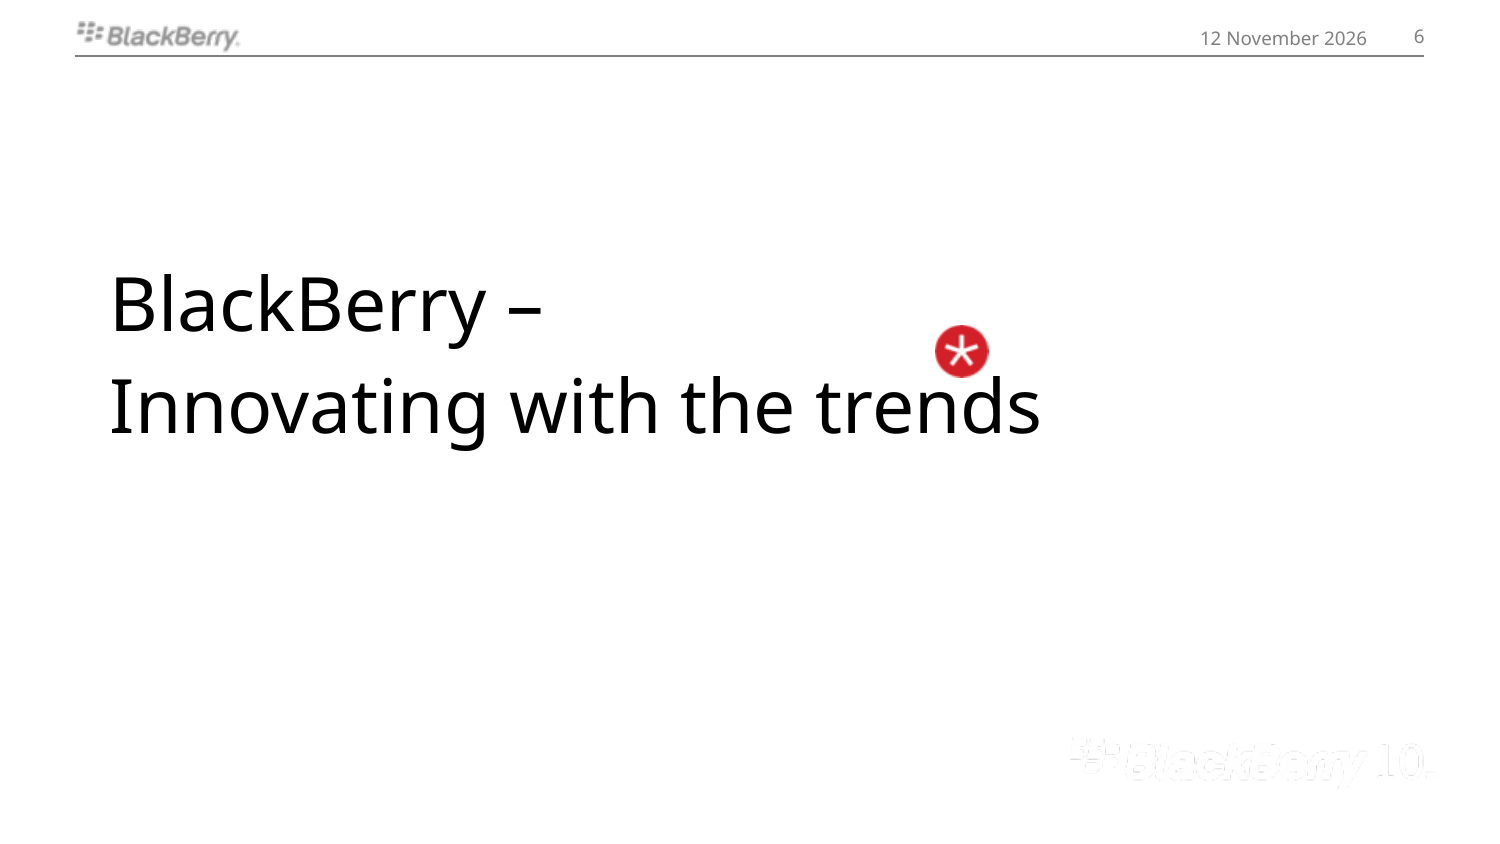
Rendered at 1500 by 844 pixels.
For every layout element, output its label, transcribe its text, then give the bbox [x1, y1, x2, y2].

picture [74, 17, 244, 56]
text_box BlackBerry – Innovating with the trends [94, 248, 1246, 457]
picture [1069, 737, 1465, 790]
picture [935, 325, 991, 381]
